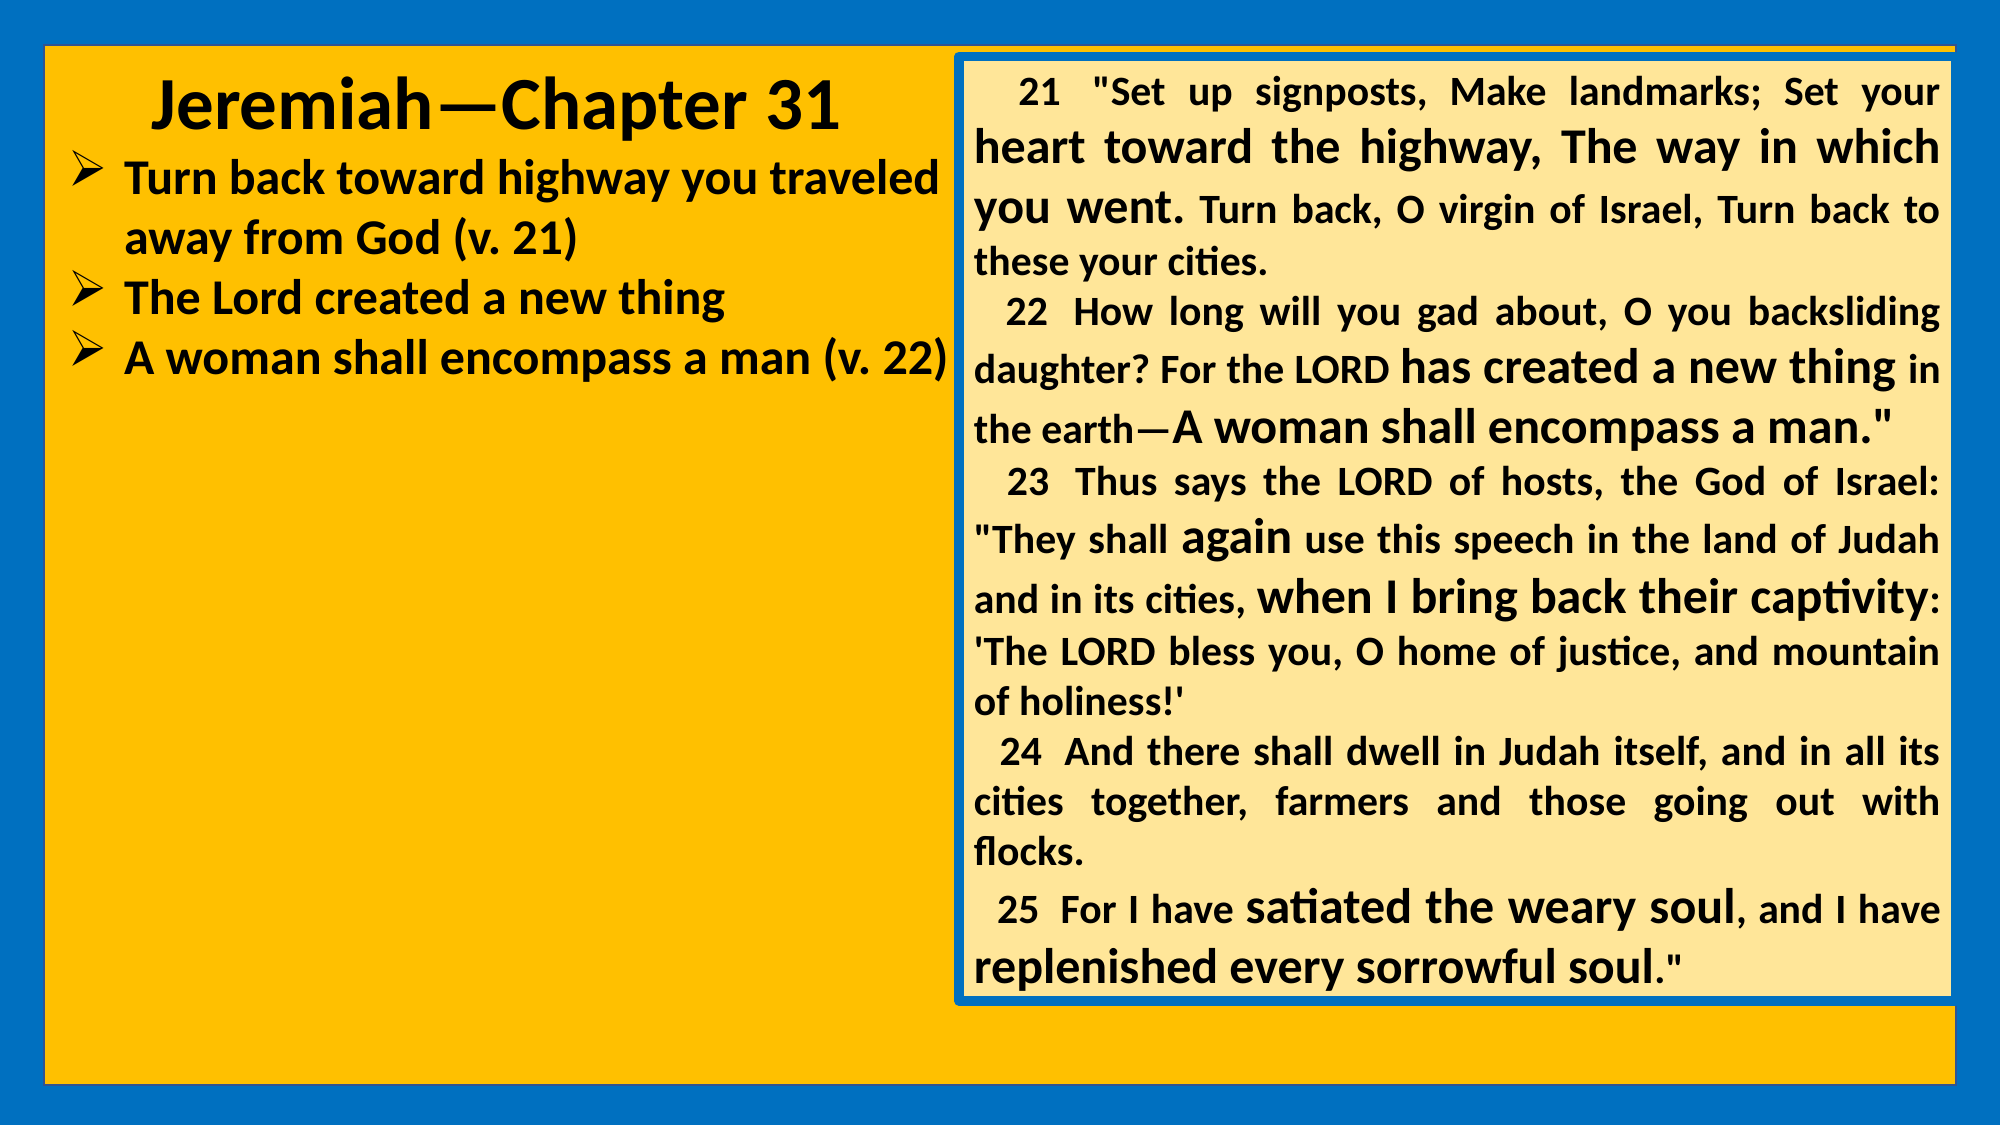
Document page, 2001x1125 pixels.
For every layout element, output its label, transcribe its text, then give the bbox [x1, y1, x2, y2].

text_box 21 "Set up signposts, Make landmarks; Set your heart toward the highway, The way in which you went. Turn back, O virgin of Israel, Turn back to these your cities. 22 How long will you gad about, O you backsliding daughter? For the LORD has created a new thing in the earth—A woman shall encompass a man." 23 Thus says the LORD of hosts, the God of Israel: "They shall again use this speech in the land of Judah and in its cities, when I bring back their captivity: 'The LORD bless you, O home of justice, and mountain of holiness!' 24 And there shall dwell in Judah itself, and in all its cities together, farmers and those going out with flocks. 25 For I have satiated the weary soul, and I have replenished every sorrowful soul." [959, 56, 1956, 1002]
text_box Jeremiah—Chapter 31 Turn back toward highway you traveled away from God (v. 21) The Lord created a new thing A woman shall encompass a man (v. 22) [44, 46, 1000, 392]
text_box [43, 44, 1957, 1086]
